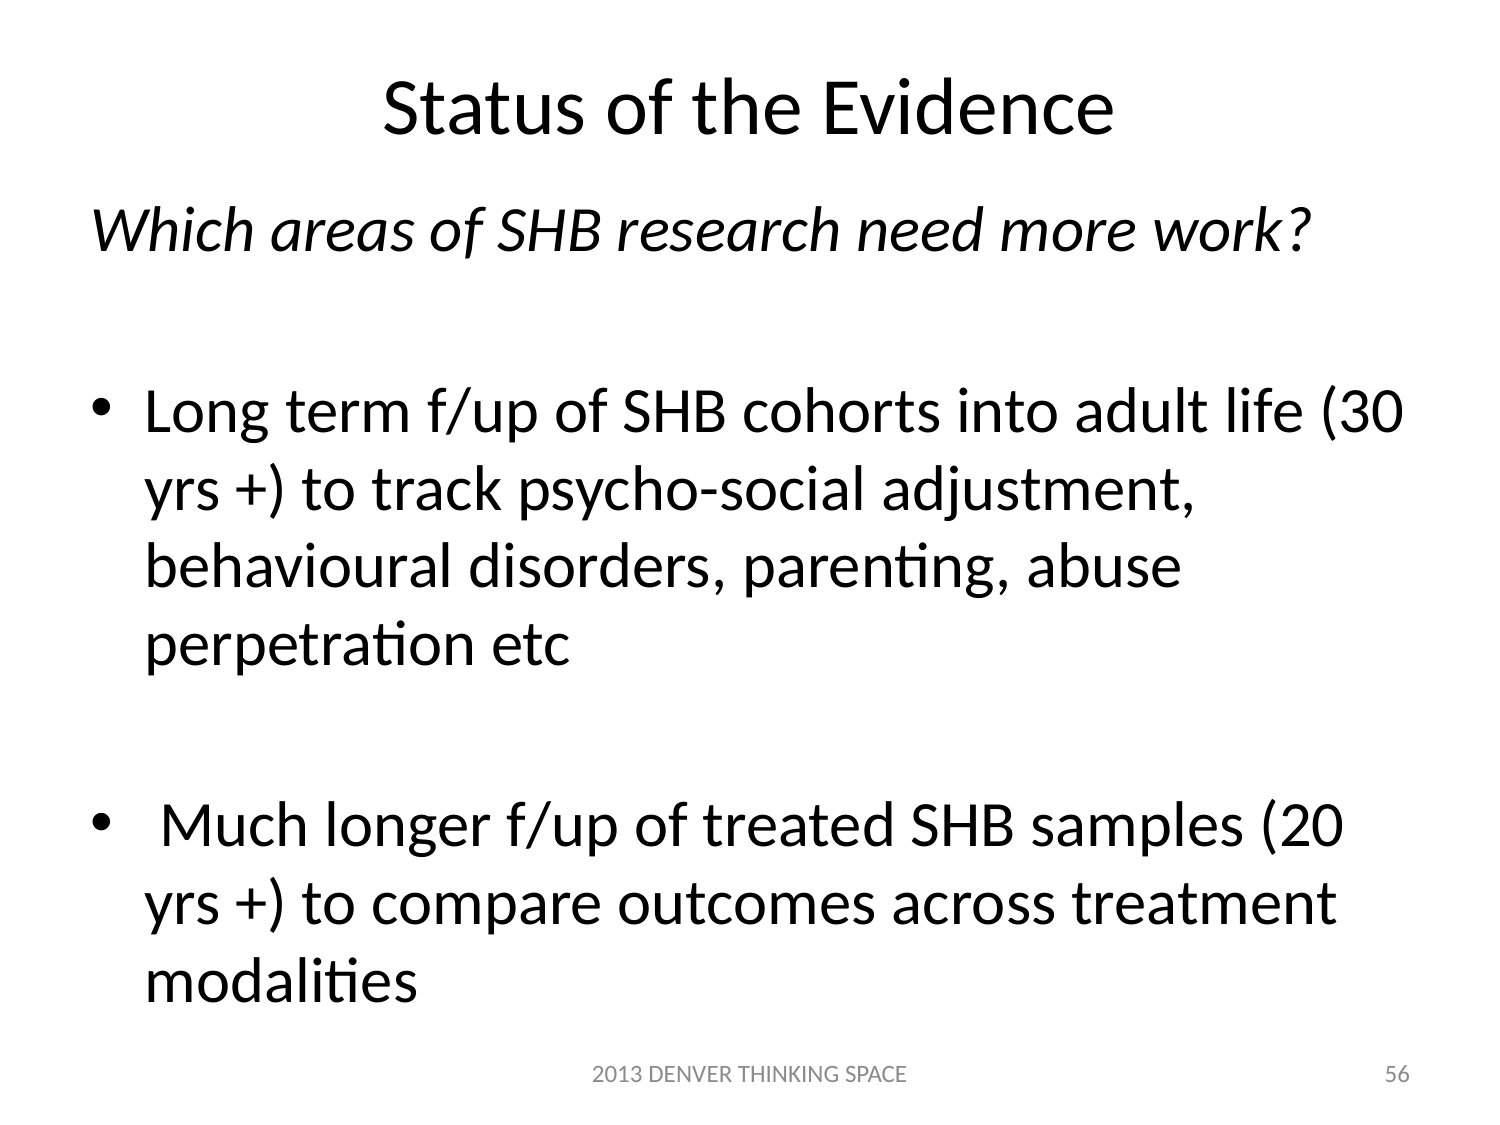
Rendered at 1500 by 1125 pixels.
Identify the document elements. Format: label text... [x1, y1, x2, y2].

list Which areas of SHB research need more work? Long term f/up of SHB cohorts into adult life (30 yrs +) to track psycho-social adjustment, behavioural disorders, parenting, abuse perpetration etc Much longer f/up of treated SHB samples (20 yrs +) to compare outcomes across treatment modalities [75, 179, 1425, 1026]
title Status of the Evidence [75, 45, 1425, 159]
slide_number 56 [1074, 1042, 1425, 1103]
footer 2013 DENVER THINKING SPACE [512, 1042, 988, 1103]
